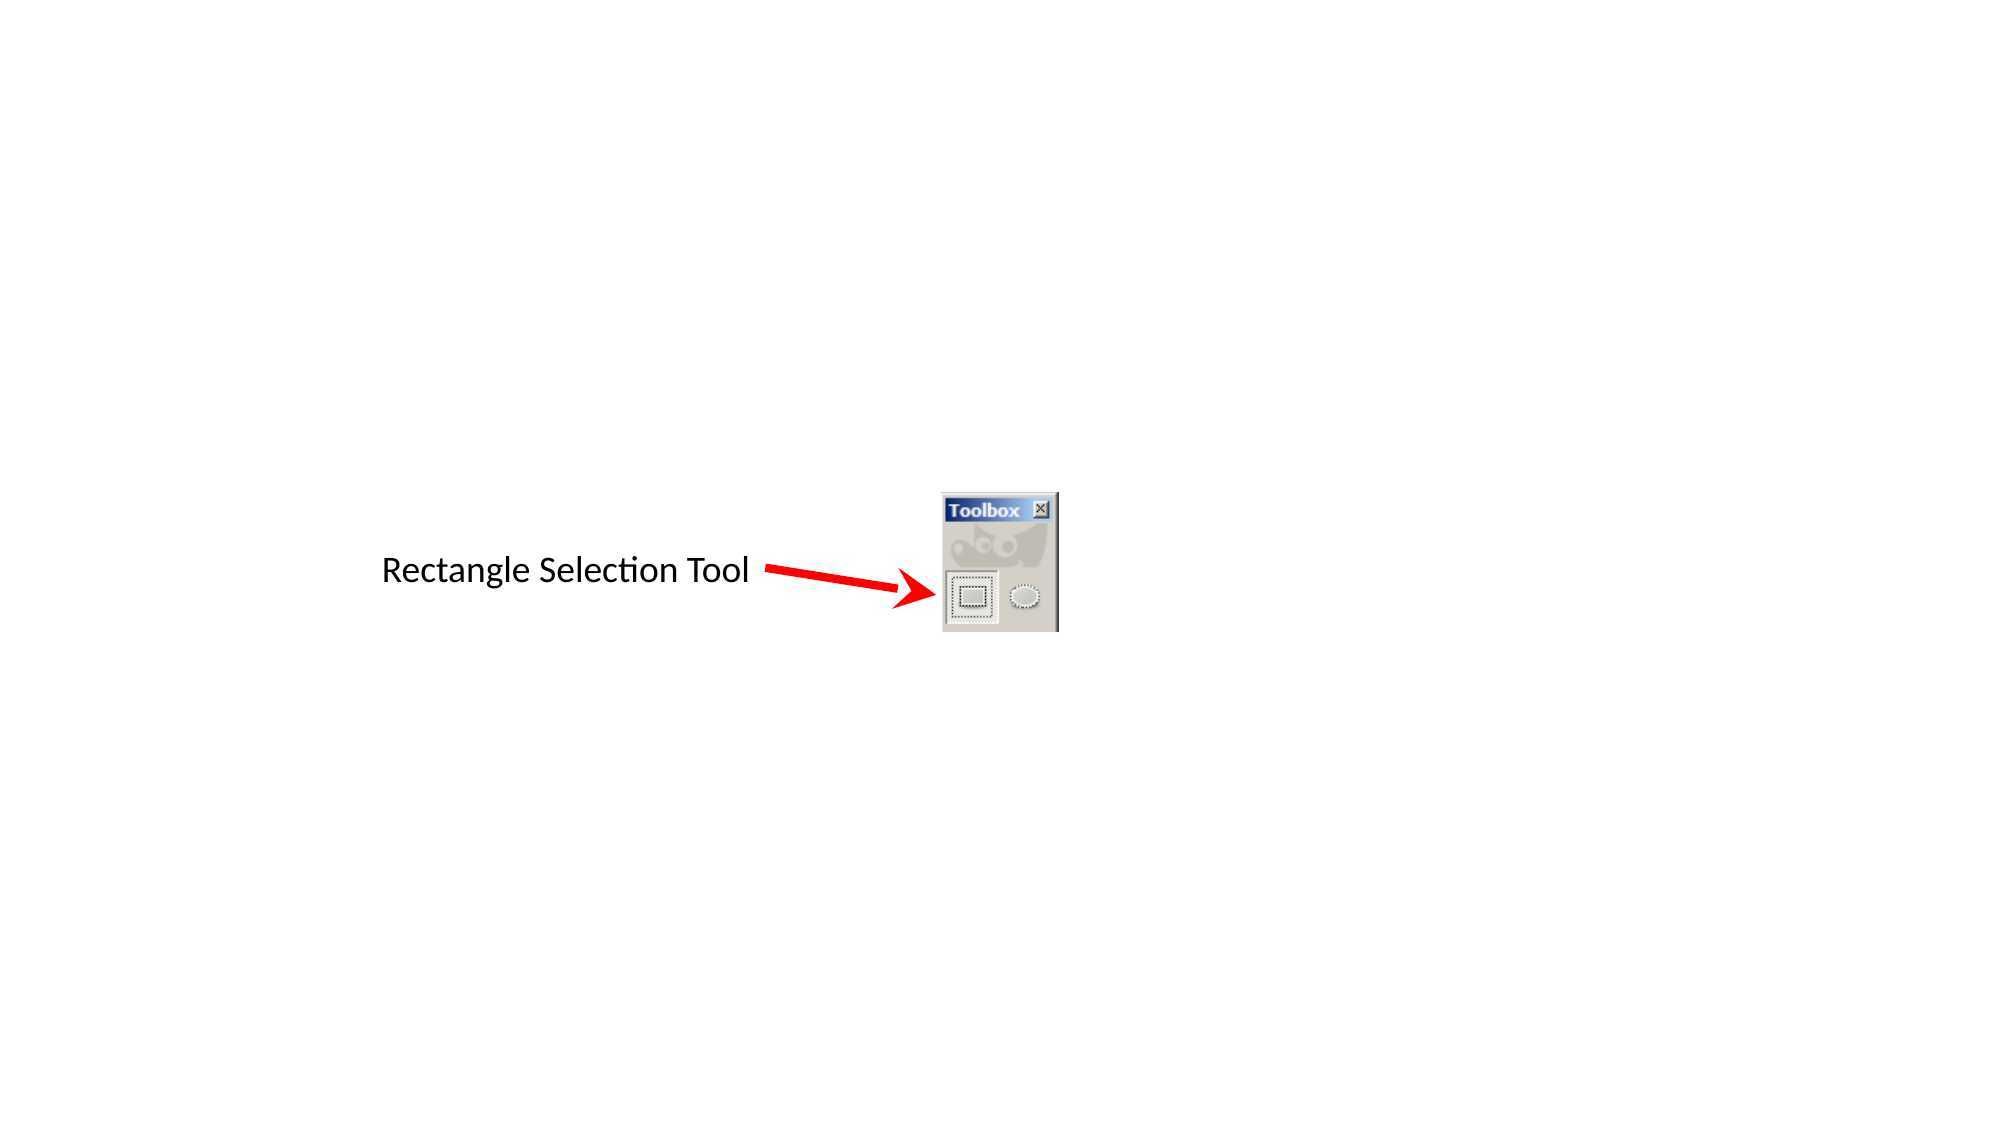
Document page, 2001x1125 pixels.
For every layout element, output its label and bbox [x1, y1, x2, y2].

text_box [364, 492, 1059, 633]
